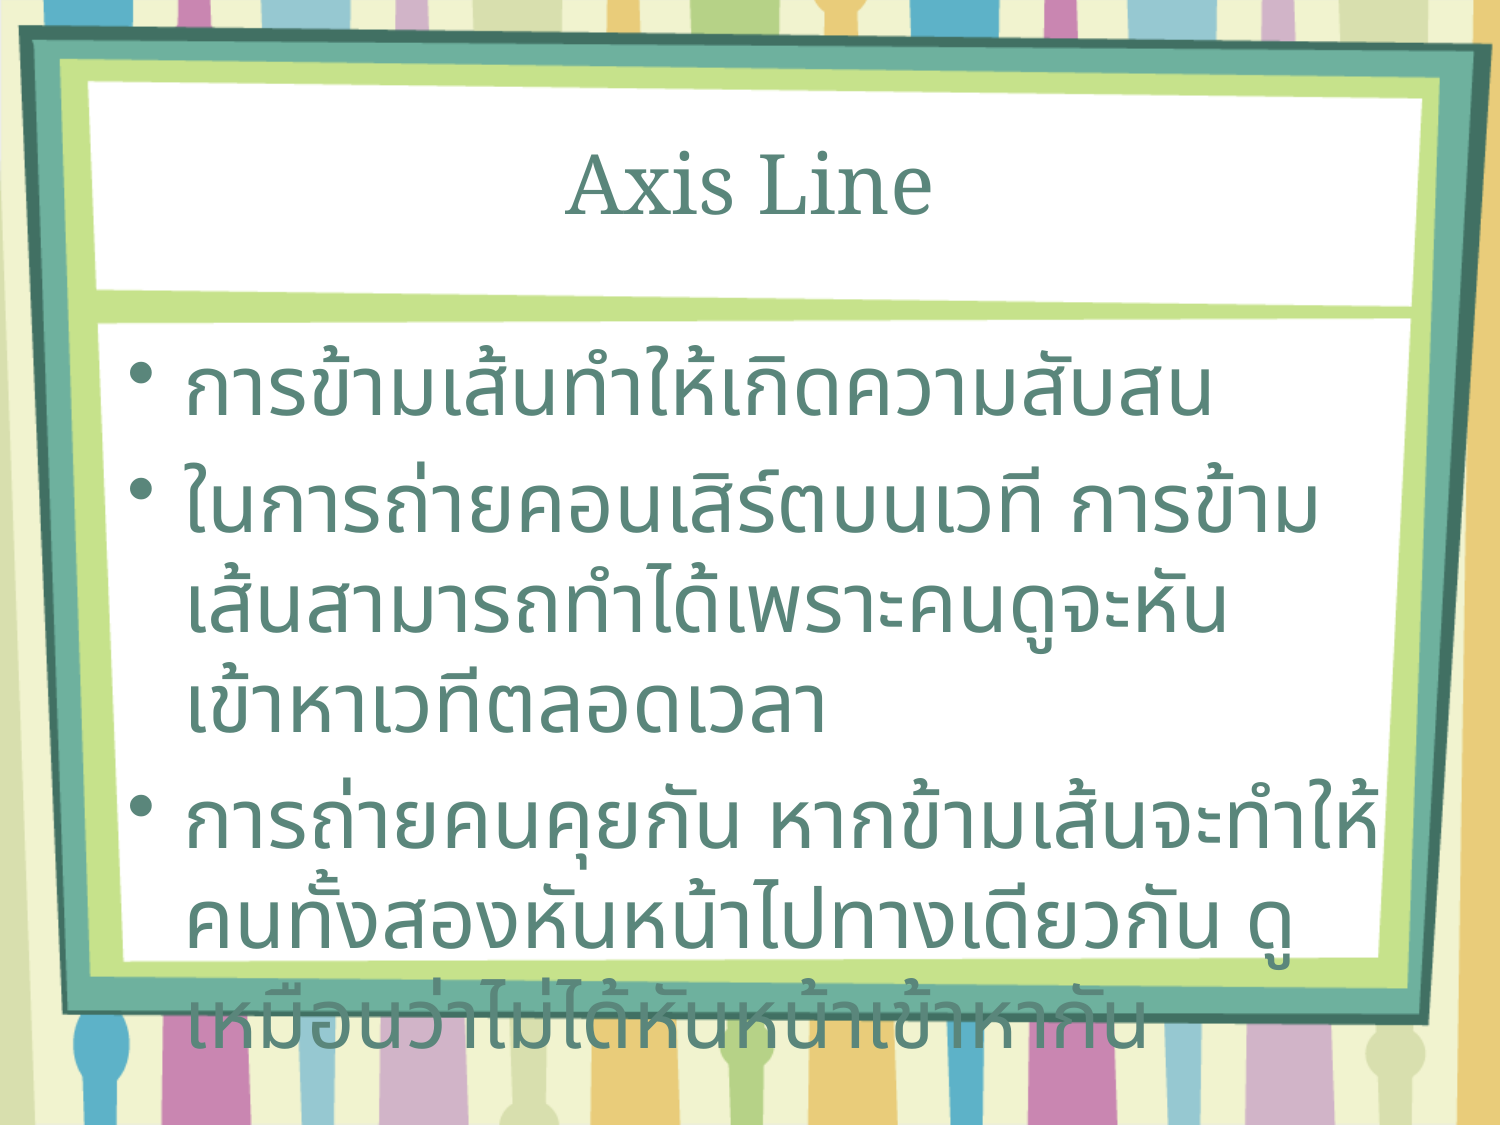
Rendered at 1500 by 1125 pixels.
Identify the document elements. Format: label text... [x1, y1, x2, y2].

picture [0, 0, 1500, 1125]
title Axis Line [74, 87, 1426, 276]
list การข้ามเส้นทำให้เกิดความสับสน ในการถ่ายคอนเสิร์ตบนเวที การข้ามเส้นสามารถทำได้เพราะคนดูจะหันเข้าหาเวทีตลอดเวลา การถ่ายคนคุยกัน หากข้ามเส้นจะทำให้คนทั้งสองหันหน้าไปทางเดียวกัน ดูเหมือนว่าไม่ได้หันหน้าเข้าหากัน [112, 324, 1401, 1006]
